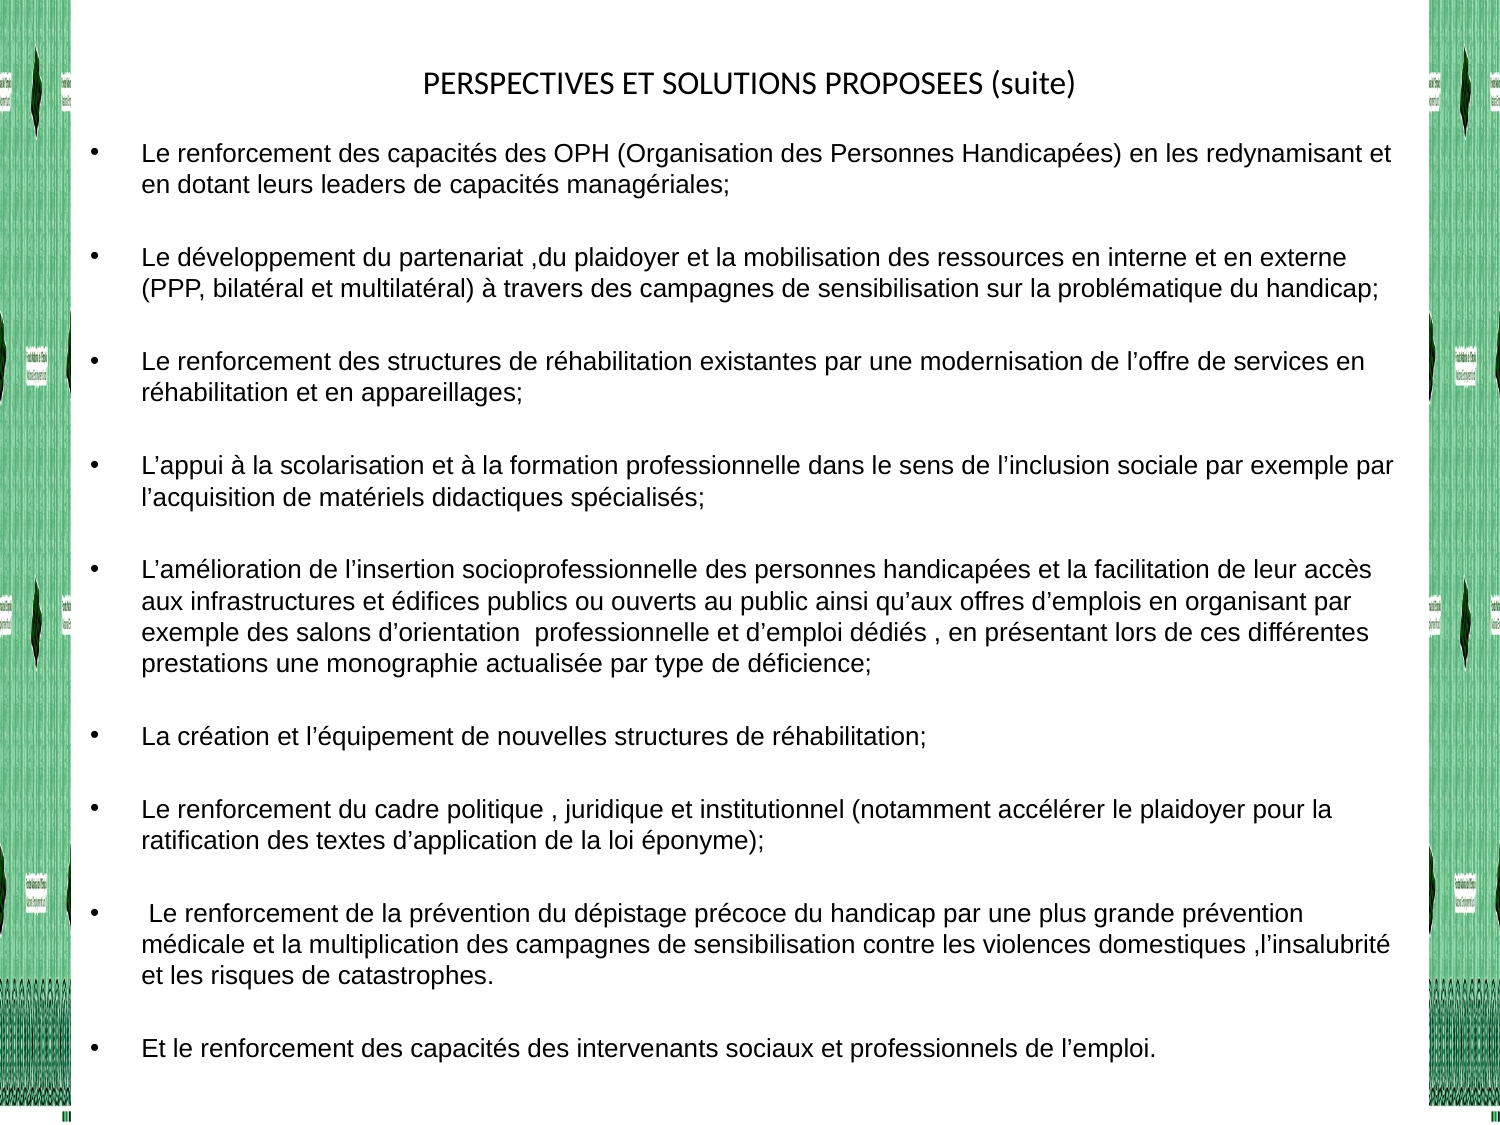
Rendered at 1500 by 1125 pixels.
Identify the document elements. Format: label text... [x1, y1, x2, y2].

title PERSPECTIVES ET SOLUTIONS PROPOSEES (suite) [75, 45, 1424, 118]
picture [0, 0, 71, 1125]
list Le renforcement des capacités des OPH (Organisation des Personnes Handicapées) en les redynamisant et en dotant leurs leaders de capacités managériales; Le développement du partenariat ,du plaidoyer et la mobilisation des ressources en interne et en externe (PPP, bilatéral et multilatéral) à travers des campagnes de sensibilisation sur la problématique du handicap; Le renforcement des structures de réhabilitation existantes par une modernisation de l’offre de services en réhabilitation et en appareillages; L’appui à la scolarisation et à la formation professionnelle dans le sens de l’inclusion sociale par exemple par l’acquisition de matériels didactiques spécialisés; L’amélioration de l’insertion socioprofessionnelle des personnes handicapées et la facilitation de leur accès aux infrastructures et édifices publics ou ouverts au public ainsi qu’aux offres d’emplois en organisant par exemple des salons d’orientation professionnelle et d’emploi dédiés , en présentant lors de ces différentes prestations une monographie actualisée par type de déficience; La création et l’équipement de nouvelles structures de réhabilitation; Le renforcement du cadre politique , juridique et institutionnel (notamment accélérer le plaidoyer pour la ratification des textes d’application de la loi éponyme); Le renforcement de la prévention du dépistage précoce du handicap par une plus grande prévention médicale et la multiplication des campagnes de sensibilisation contre les violences domestiques ,l’insalubrité et les risques de catastrophes. Et le renforcement des capacités des intervenants sociaux et professionnels de l’emploi. [75, 128, 1424, 1090]
picture [1429, 0, 1500, 1125]
